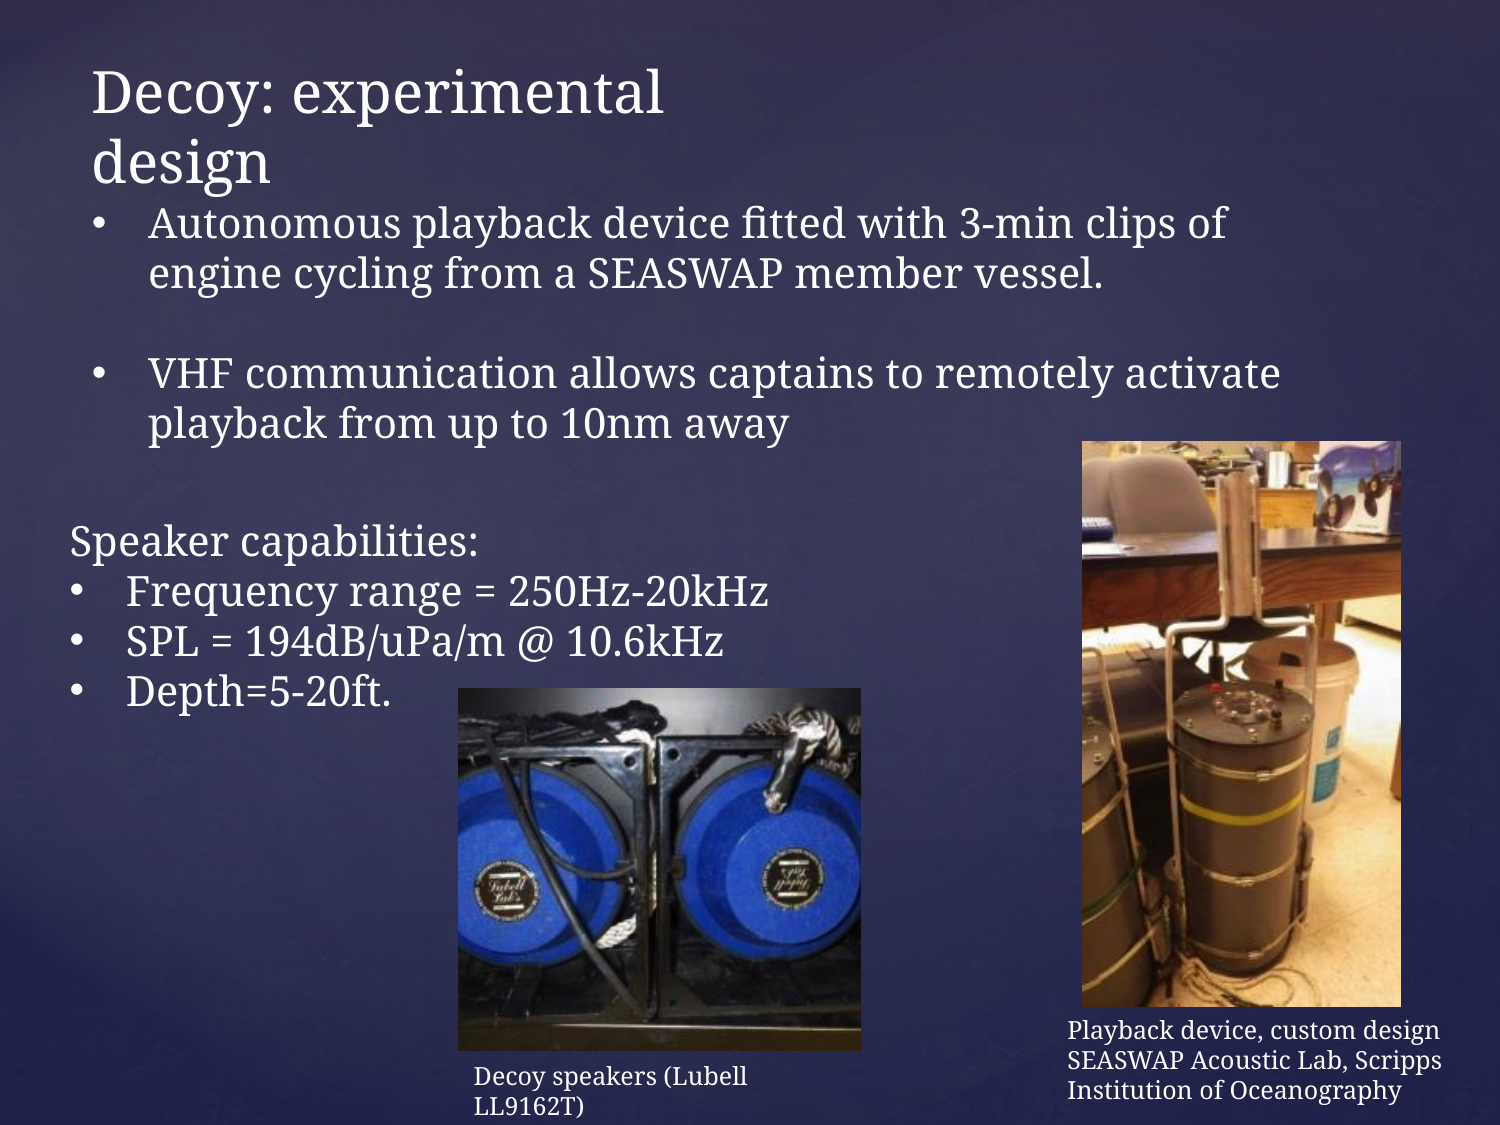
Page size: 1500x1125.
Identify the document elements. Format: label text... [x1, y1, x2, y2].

picture [927, 440, 1500, 1008]
text_box Decoy speakers (Lubell LL9162T) [458, 1066, 861, 1125]
text_box Speaker capabilities: Frequency range = 250Hz-20kHz SPL = 194dB/uPa/m @ 10.6kHz Depth=5-20ft. [54, 507, 906, 722]
text_box Playback device, custom design SEASWAP Acoustic Lab, Scripps Institution of Oceanography [1052, 1024, 1468, 1112]
picture [458, 688, 861, 1052]
text_box Decoy: experimental design [77, 47, 861, 189]
text_box Autonomous playback device fitted with 3-min clips of engine cycling from a SEASWAP member vessel. VHF communication allows captains to remotely activate playback from up to 10nm away [77, 189, 1373, 455]
